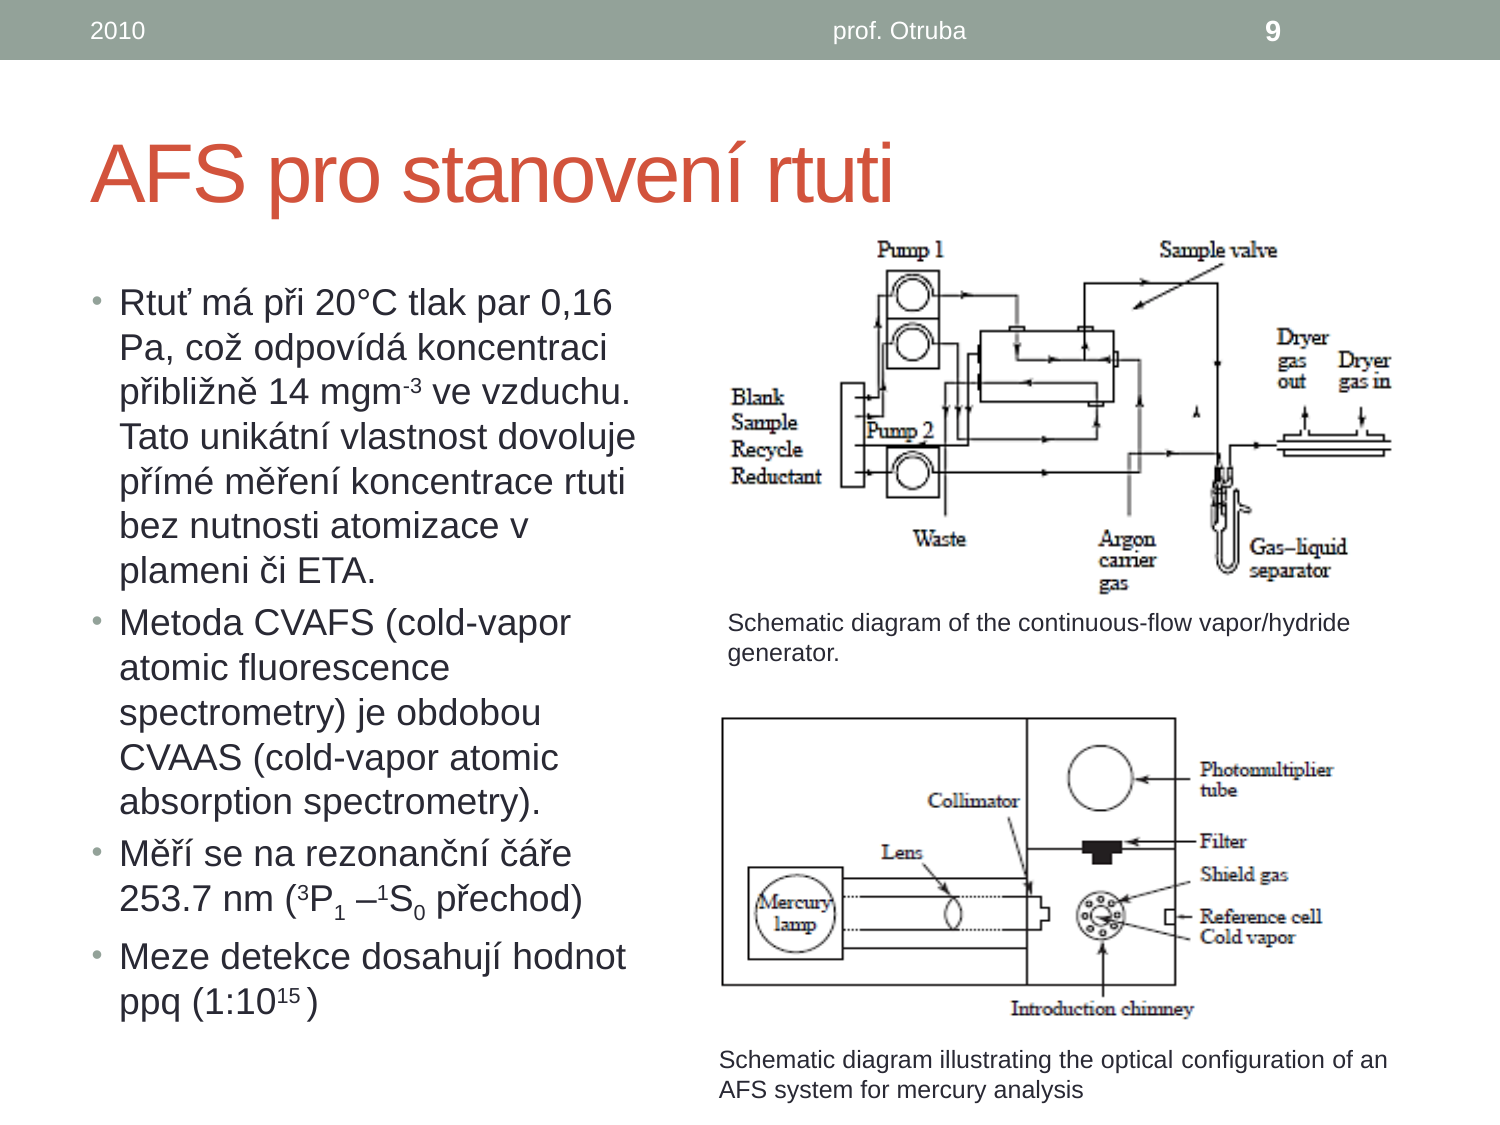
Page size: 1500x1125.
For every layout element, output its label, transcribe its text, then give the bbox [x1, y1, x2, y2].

slide_number 9 [1250, 3, 1425, 57]
footer prof. Otruba [562, 3, 1238, 57]
text_box Schematic diagram of the continuous-flow vapor/hydride generator. [712, 598, 1463, 674]
slide_number 2010 [75, 3, 550, 57]
list Rtuť má při 20°C tlak par 0,16 Pa, což odpovídá koncentraci přibližně 14 mgm-3 ve vzduchu. Tato unikátní vlastnost dovoluje přímé měření koncentrace rtuti bez nutnosti atomizace v plameni či ETA. Metoda CVAFS (cold-vapor atomic fluorescence spectrometry) je obdobou CVAAS (cold-vapor atomic absorption spectrometry). Měří se na rezonanční čáře 253.7 nm (3P1 –1S0 přechod) Meze detekce dosahují hodnot ppq (1:1015 ) [76, 270, 681, 1045]
picture [714, 694, 1353, 1036]
text_box Schematic diagram illustrating the optical configuration of an AFS system for mercury analysis [703, 1035, 1411, 1111]
picture [714, 207, 1400, 607]
title AFS pro stanovení rtuti [75, 87, 1425, 250]
